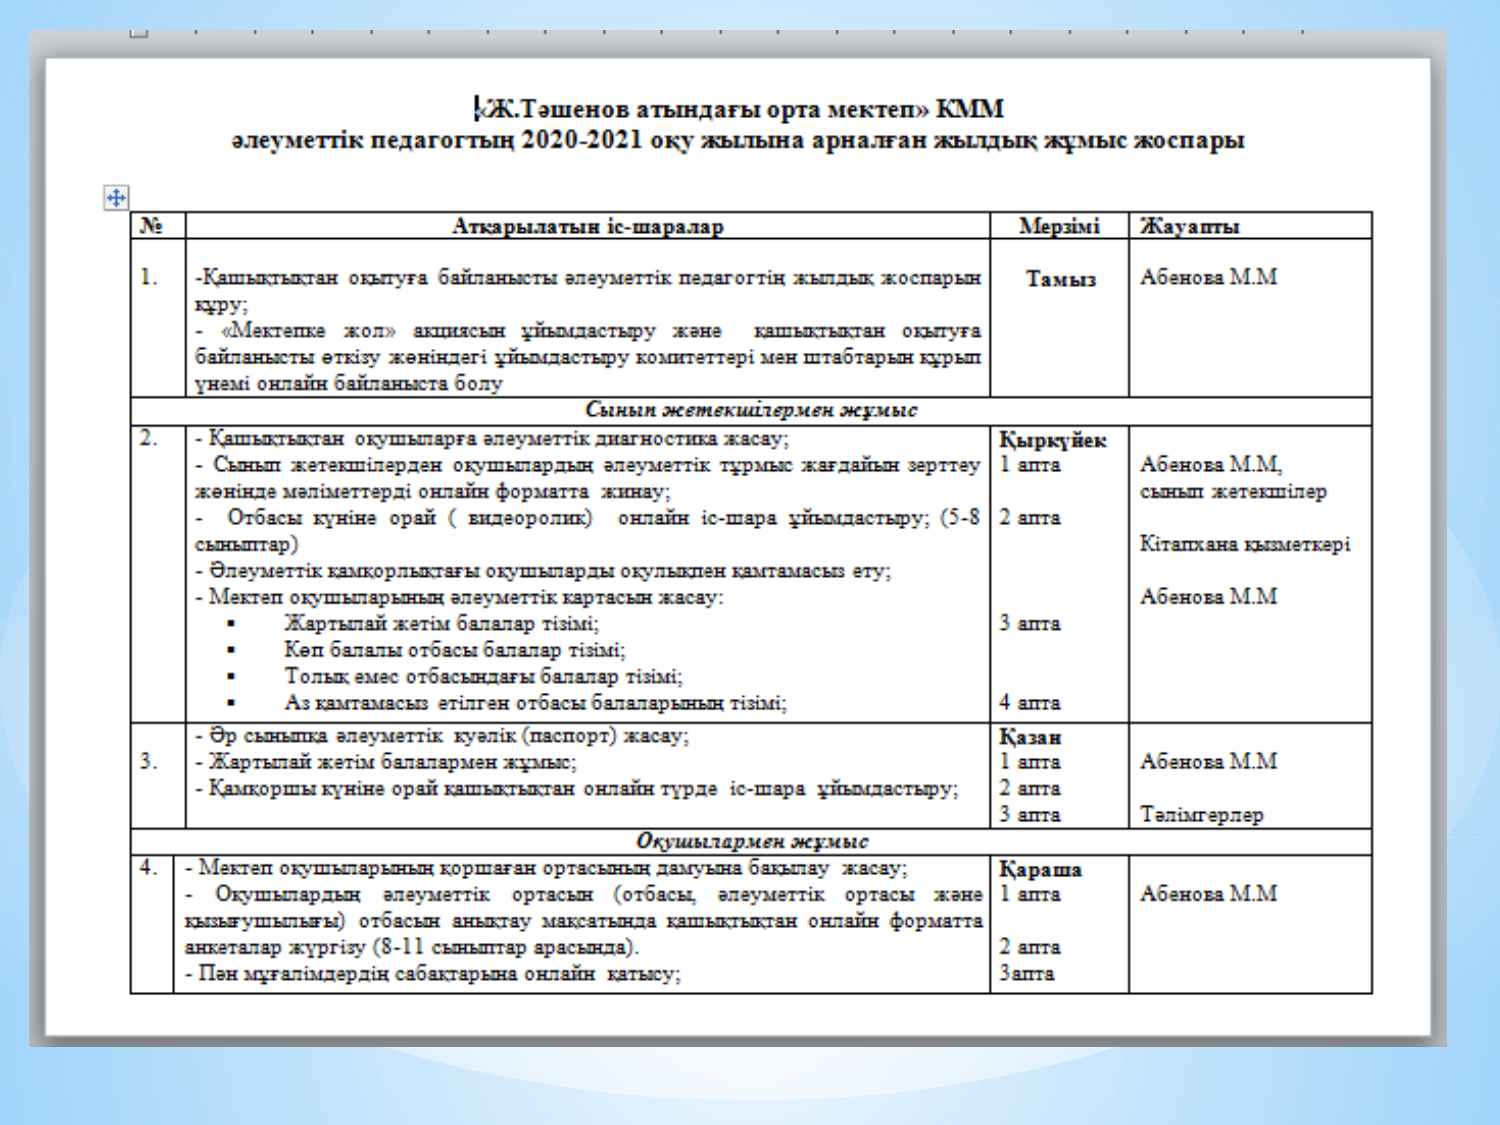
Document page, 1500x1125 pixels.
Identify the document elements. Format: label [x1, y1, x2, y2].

picture [29, 30, 1448, 1047]
